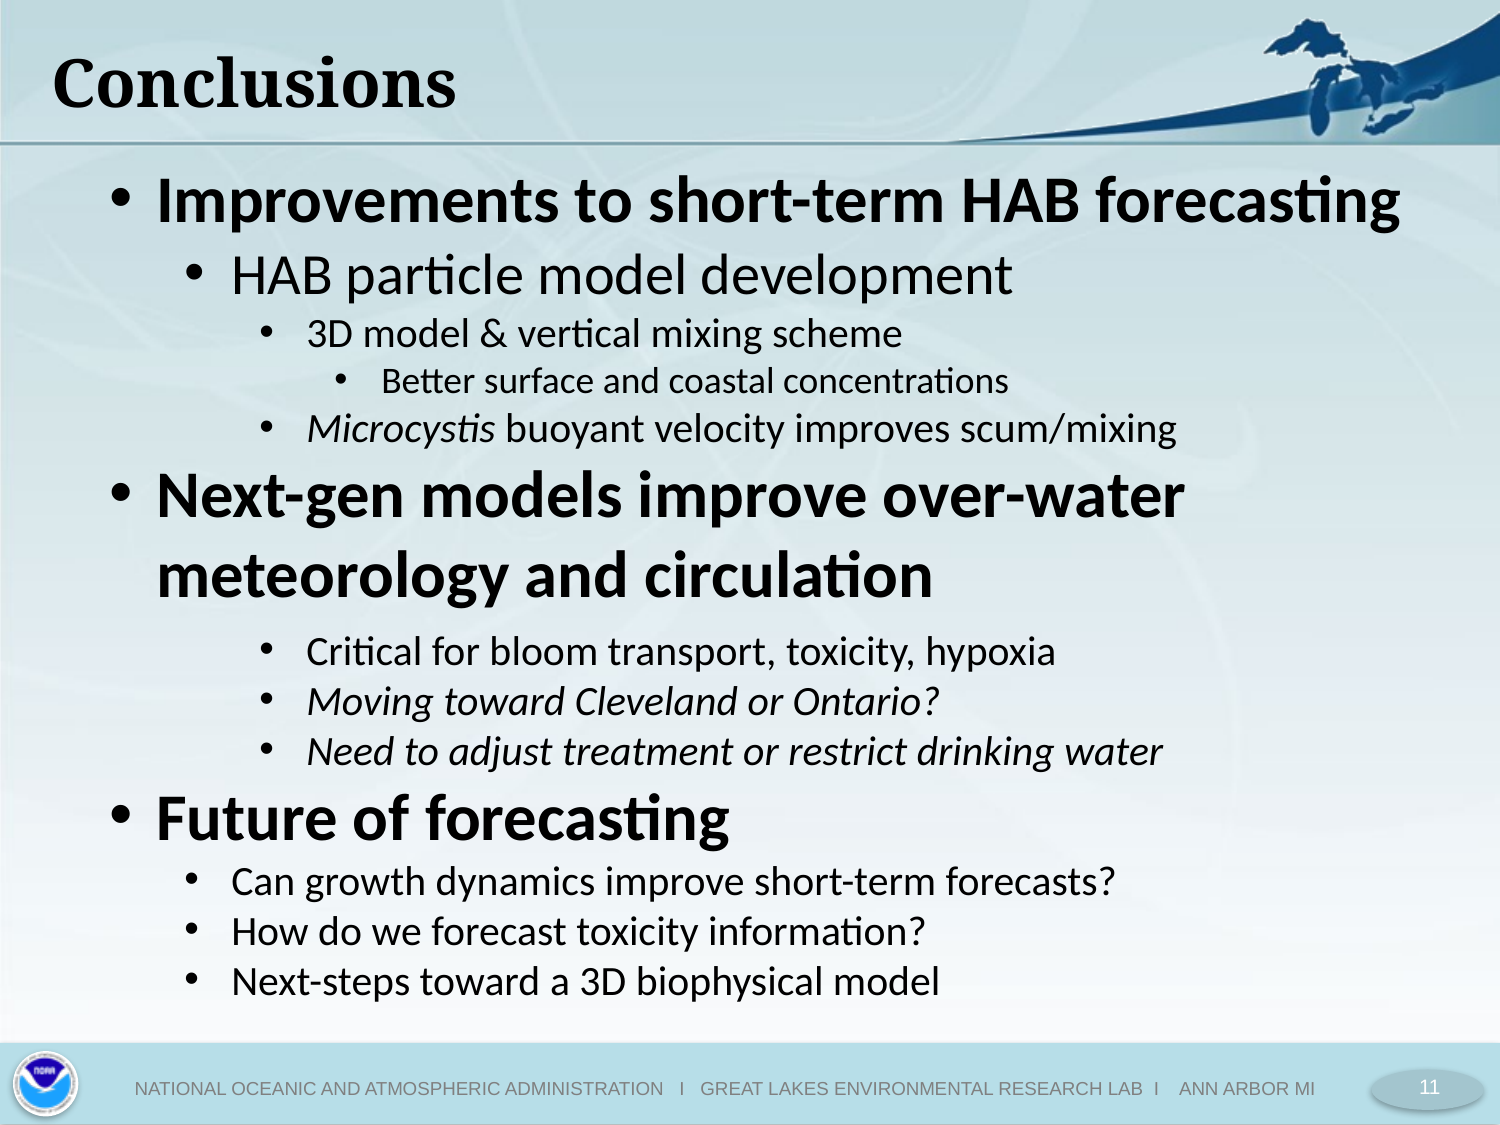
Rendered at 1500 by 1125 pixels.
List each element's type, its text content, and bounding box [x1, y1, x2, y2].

picture [12, 1051, 79, 1117]
title Conclusions [35, 44, 1076, 117]
picture [0, 0, 1500, 1042]
text_box Improvements to short-term HAB forecasting HAB particle model development 3D model & vertical mixing scheme Better surface and coastal concentrations Microcystis buoyant velocity improves scum/mixing Next-gen models improve over-water meteorology and circulation Critical for bloom transport, toxicity, hypoxia Moving toward Cleveland or Ontario? Need to adjust treatment or restrict drinking water Future of forecasting Can growth dynamics improve short-term forecasts? How do we forecast toxicity information? Next-steps toward a 3D biophysical model [94, 148, 1462, 1072]
